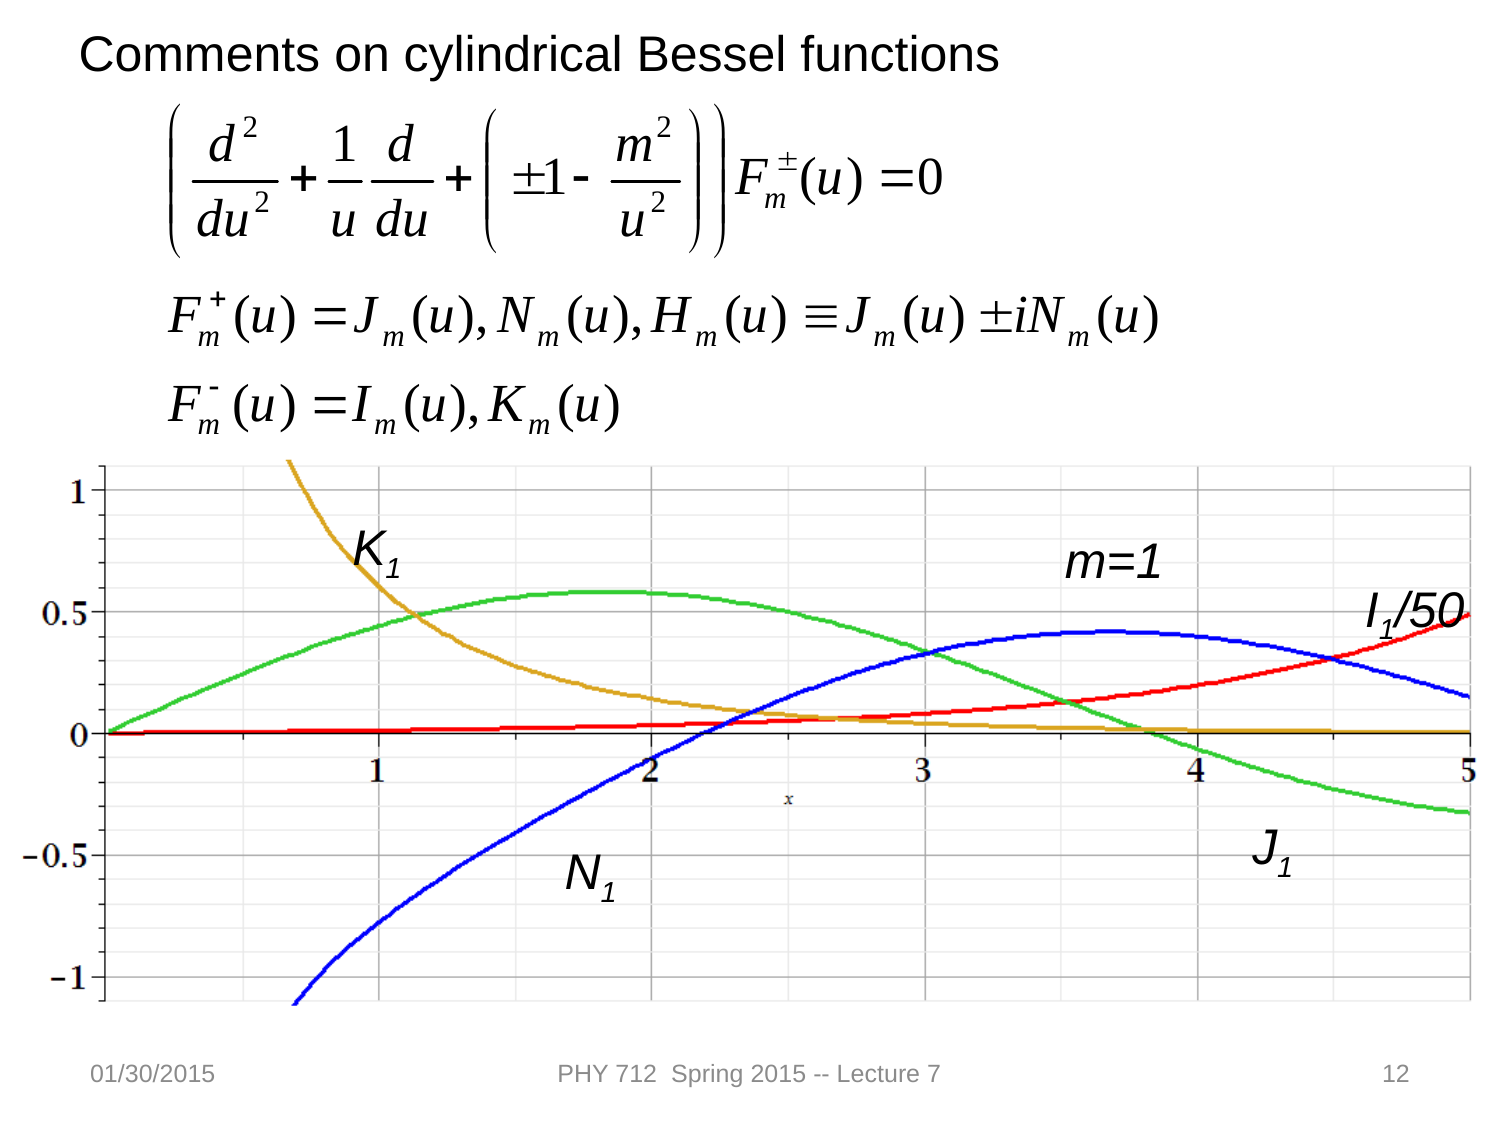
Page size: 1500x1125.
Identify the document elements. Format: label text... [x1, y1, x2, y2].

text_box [158, 92, 1169, 445]
slide_number 12 [1074, 1042, 1425, 1103]
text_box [0, 453, 1500, 1013]
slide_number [75, 1042, 425, 1103]
text_box Comments on cylindrical Bessel functions [63, 14, 1252, 89]
footer PHY 712 Spring 2015 -- Lecture 7 [512, 1042, 988, 1103]
